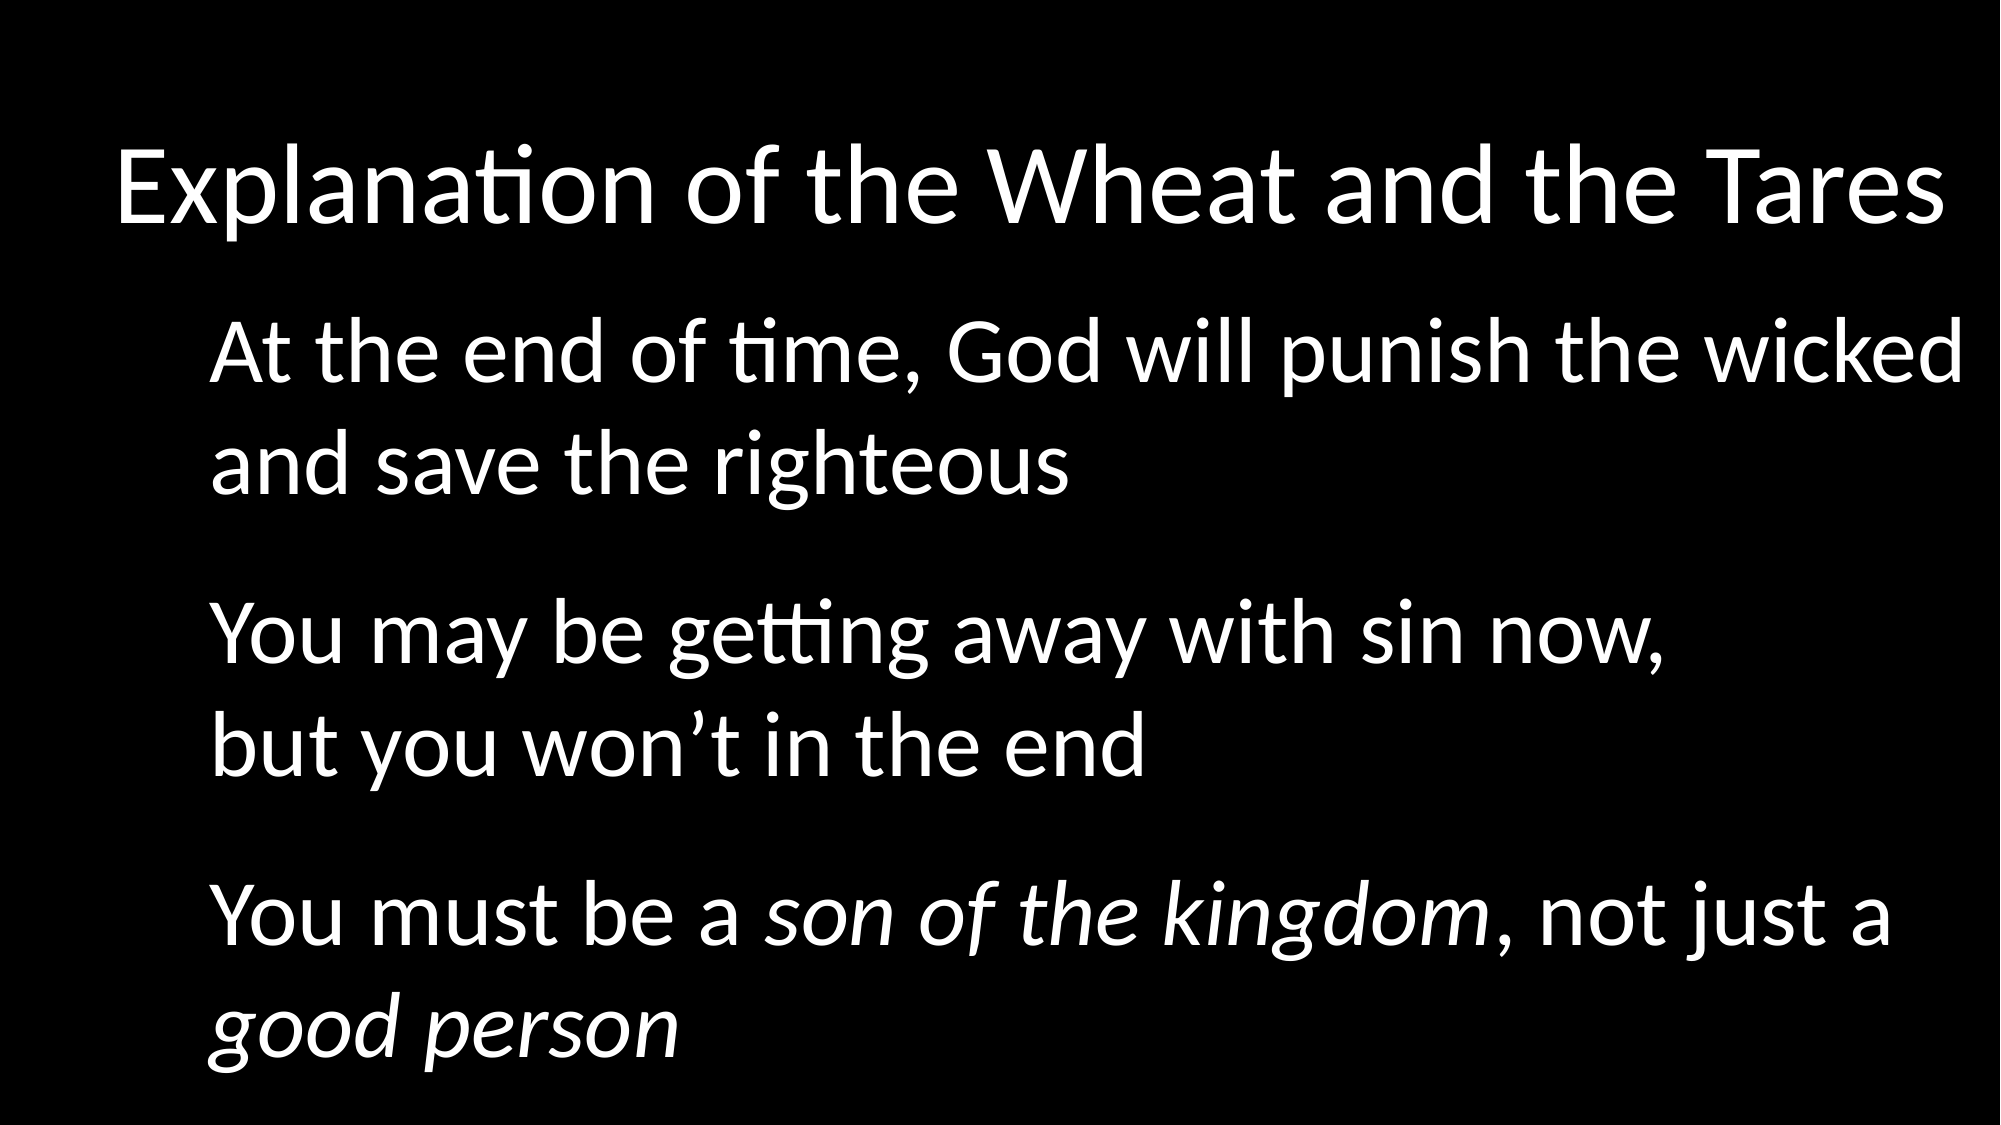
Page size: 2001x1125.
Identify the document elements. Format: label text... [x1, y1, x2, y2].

text_box You must be a son of the kingdom, not just a good person [195, 844, 1986, 1084]
text_box You may be getting away with sin now, but you won’t in the end [195, 562, 1818, 803]
text_box Explanation of the Wheat and the Tares [99, 101, 2000, 254]
text_box At the end of time, God will punish the wicked and save the righteous [195, 280, 1986, 521]
